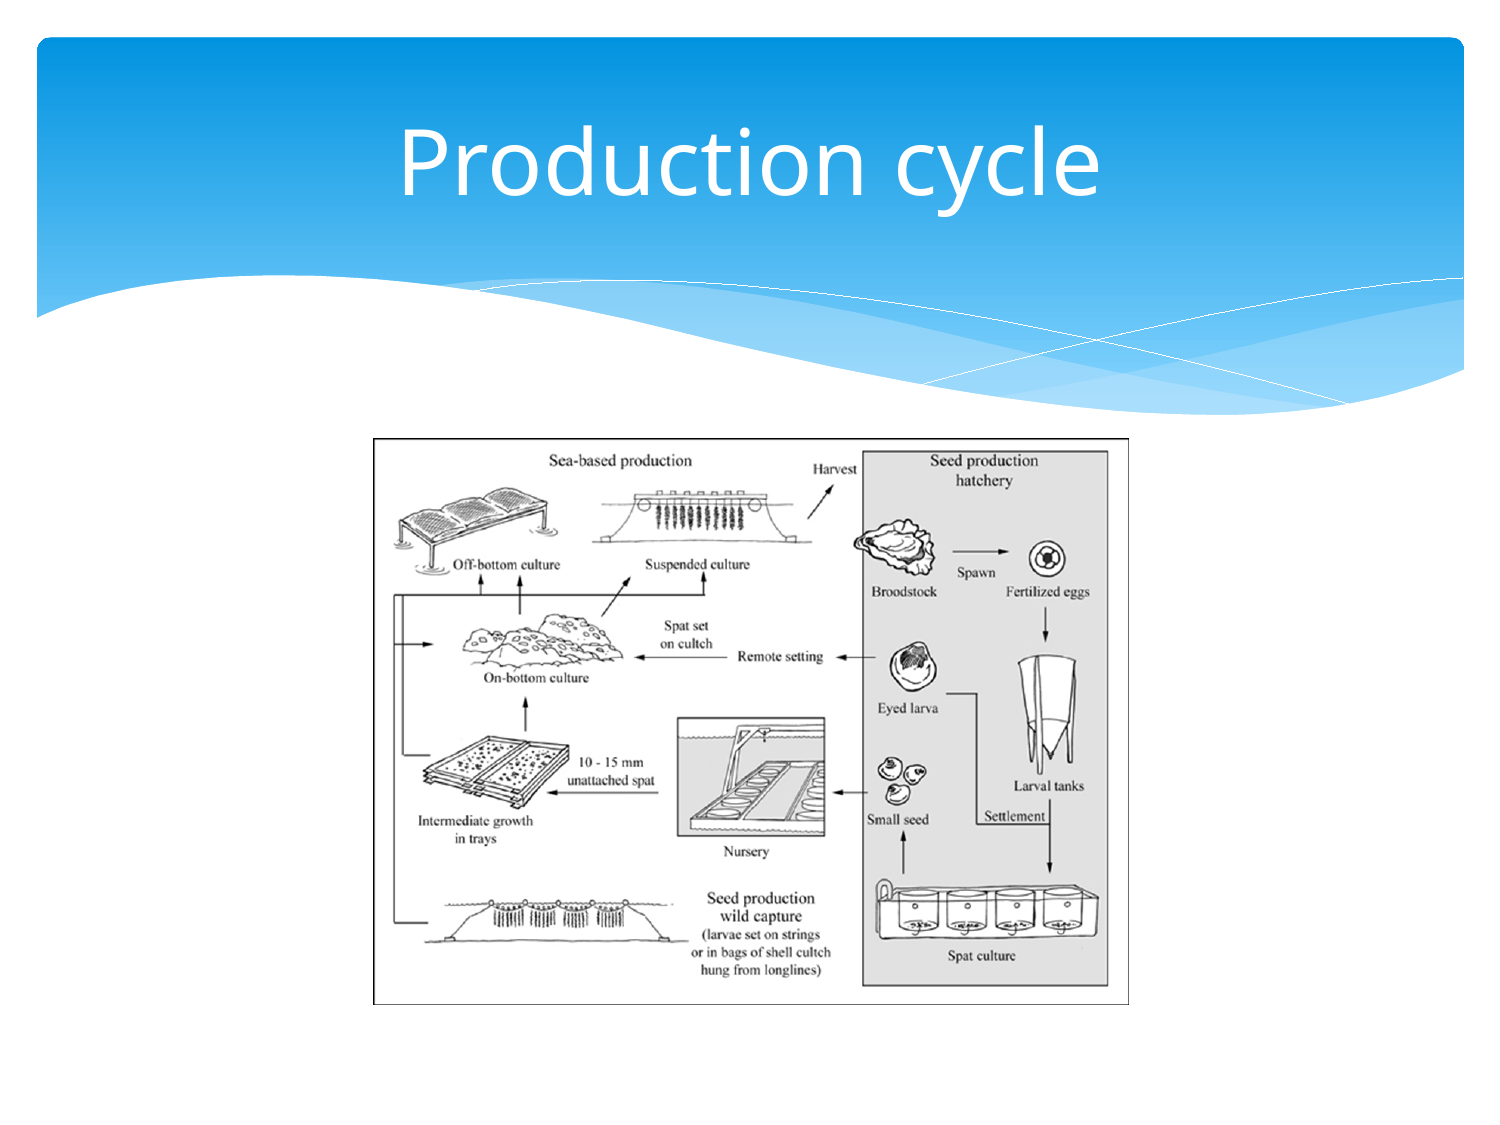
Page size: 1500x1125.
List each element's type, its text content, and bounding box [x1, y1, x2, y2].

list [372, 438, 1129, 1006]
title Production cycle [75, 55, 1425, 261]
